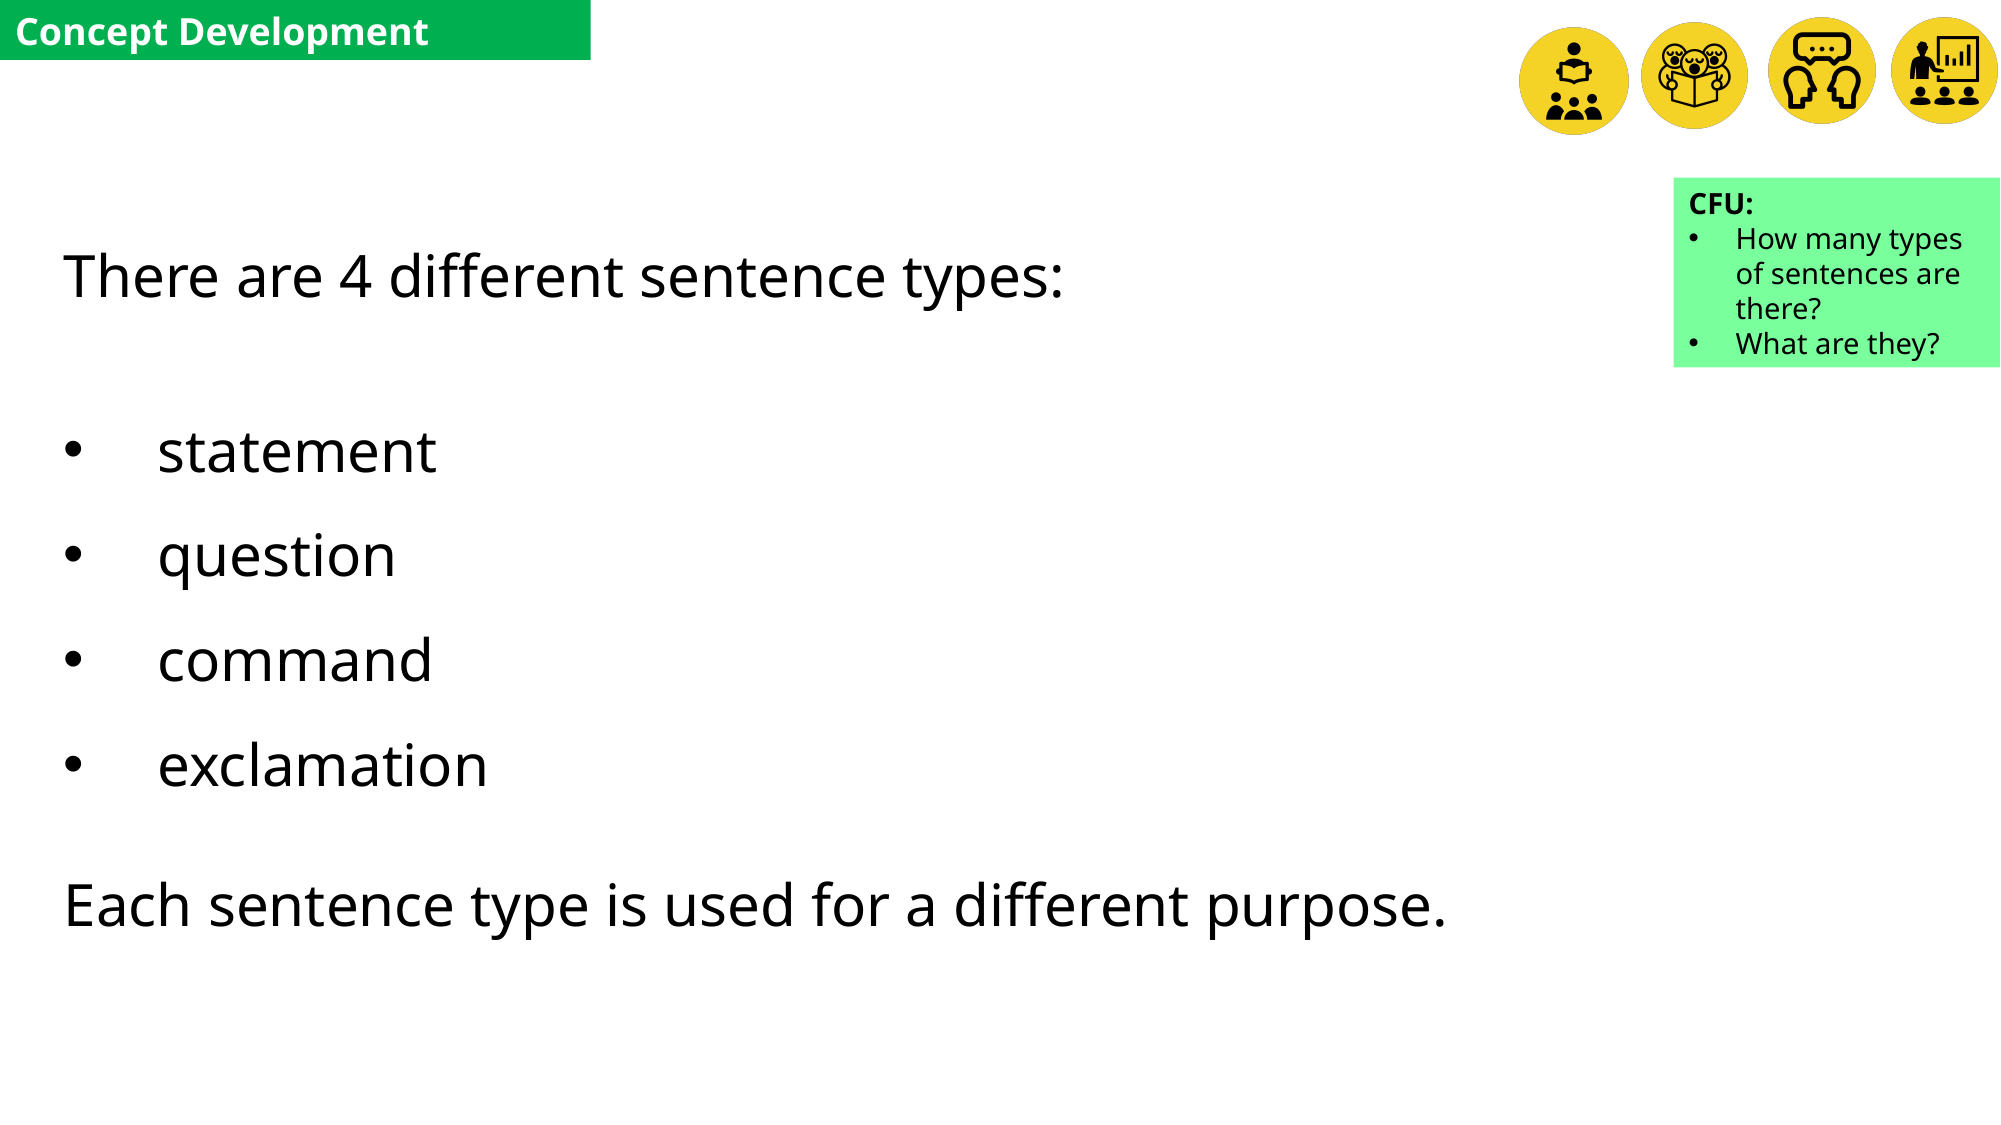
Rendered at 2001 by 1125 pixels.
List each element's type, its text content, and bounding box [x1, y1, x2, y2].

picture [1766, 14, 1878, 126]
text_box CFU: How many types of sentences are there? What are they? [1673, 177, 2000, 368]
picture [1516, 24, 1632, 137]
picture [1889, 14, 2000, 126]
text_box Concept Development [0, 0, 591, 60]
picture [1638, 19, 1750, 131]
text_box There are 4 different sentence types: statement question command exclamation Each sentence type is used for a different purpose. [48, 231, 1750, 946]
